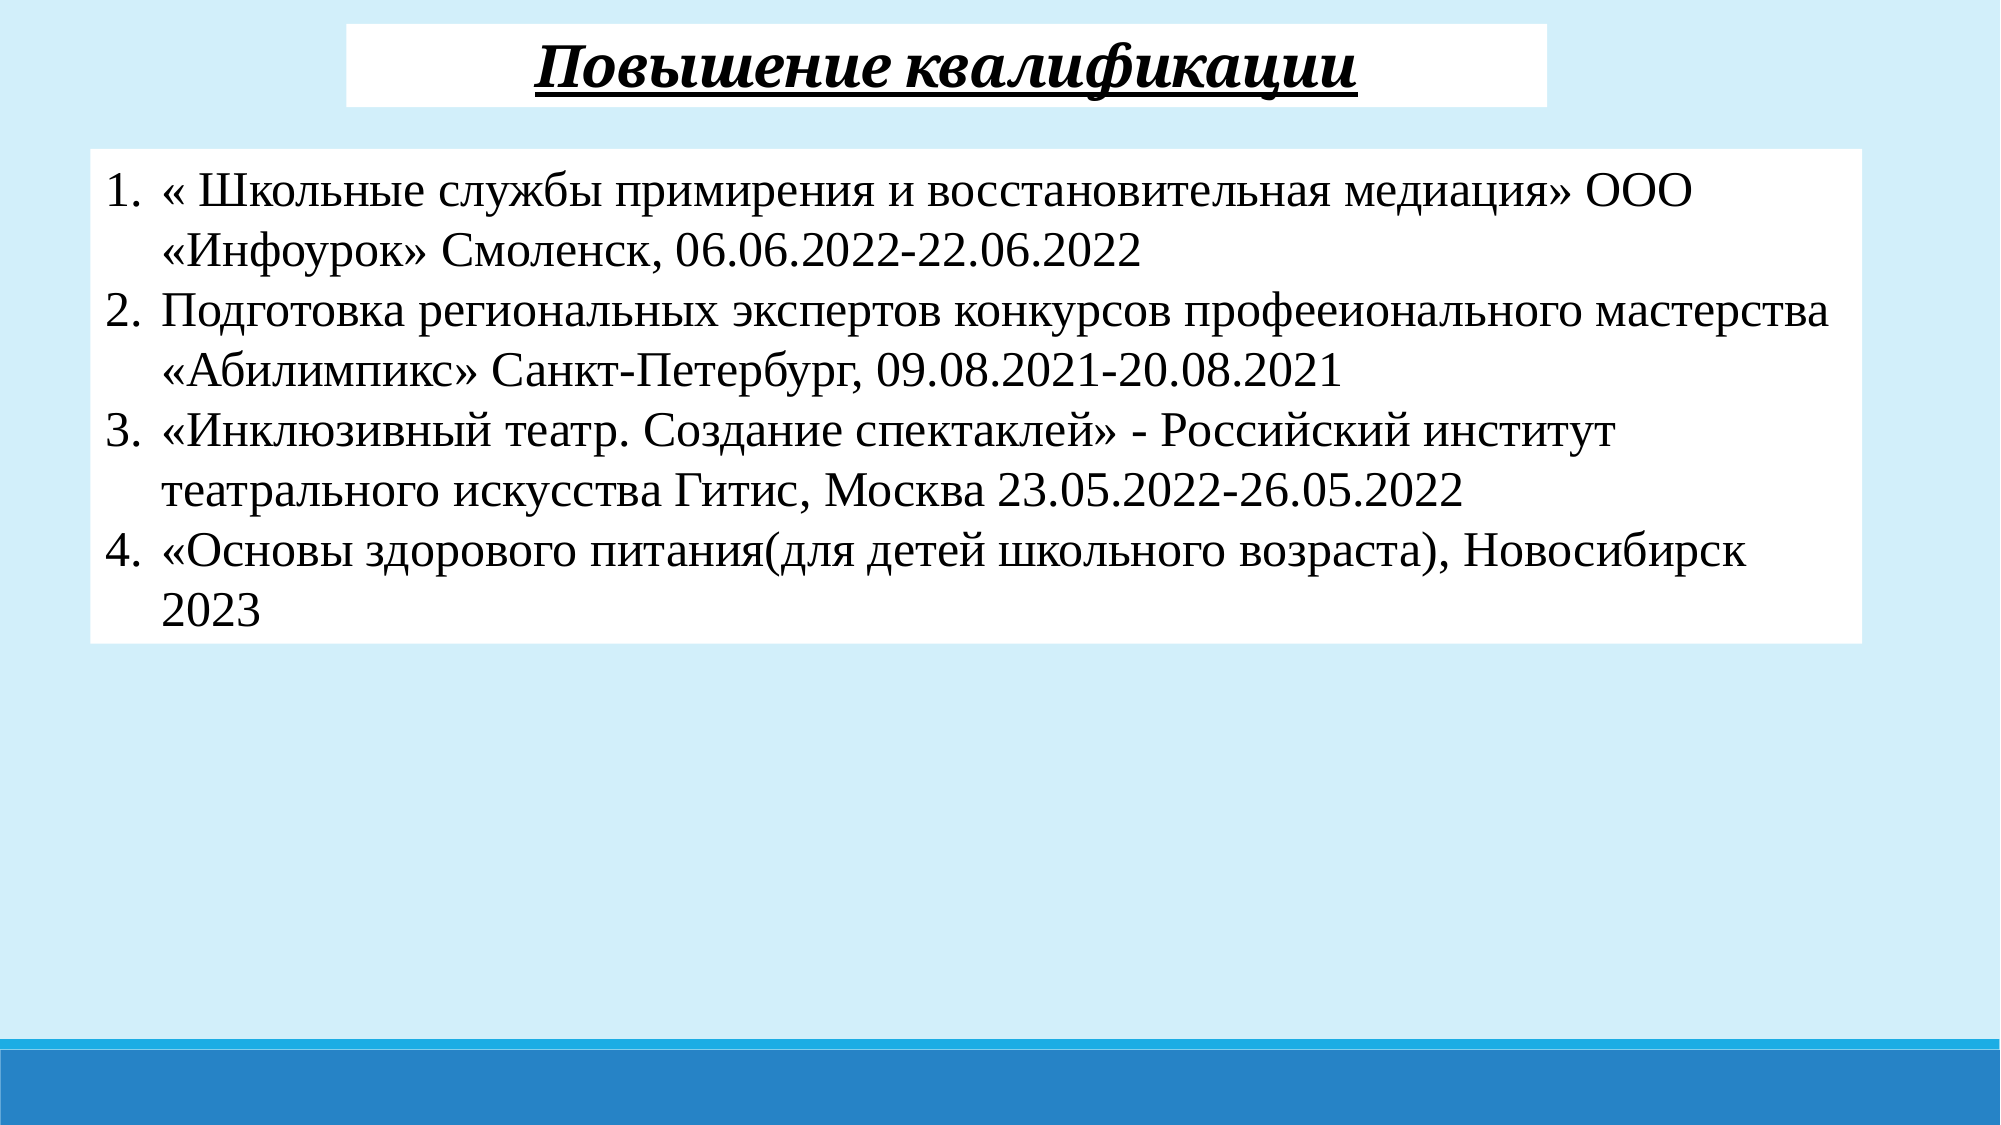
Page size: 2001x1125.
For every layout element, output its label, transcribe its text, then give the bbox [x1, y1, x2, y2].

text_box « Школьные службы примирения и восстановительная медиация» ООО «Инфоурок» Смоленск, 06.06.2022-22.06.2022 Подготовка региональных экспертов конкурсов профееионального мастерства «Абилимпикс» Санкт-Петербург, 09.08.2021-20.08.2021 «Инклюзивный театр. Создание спектаклей» - Российский институт театрального искусства Гитис, Москва 23.05.2022-26.05.2022 «Основы здорового питания(для детей школьного возраста), Новосибирск 2023 [90, 148, 1863, 644]
list [0, 148, 1772, 952]
title Повышение квалификации [346, 23, 1548, 108]
